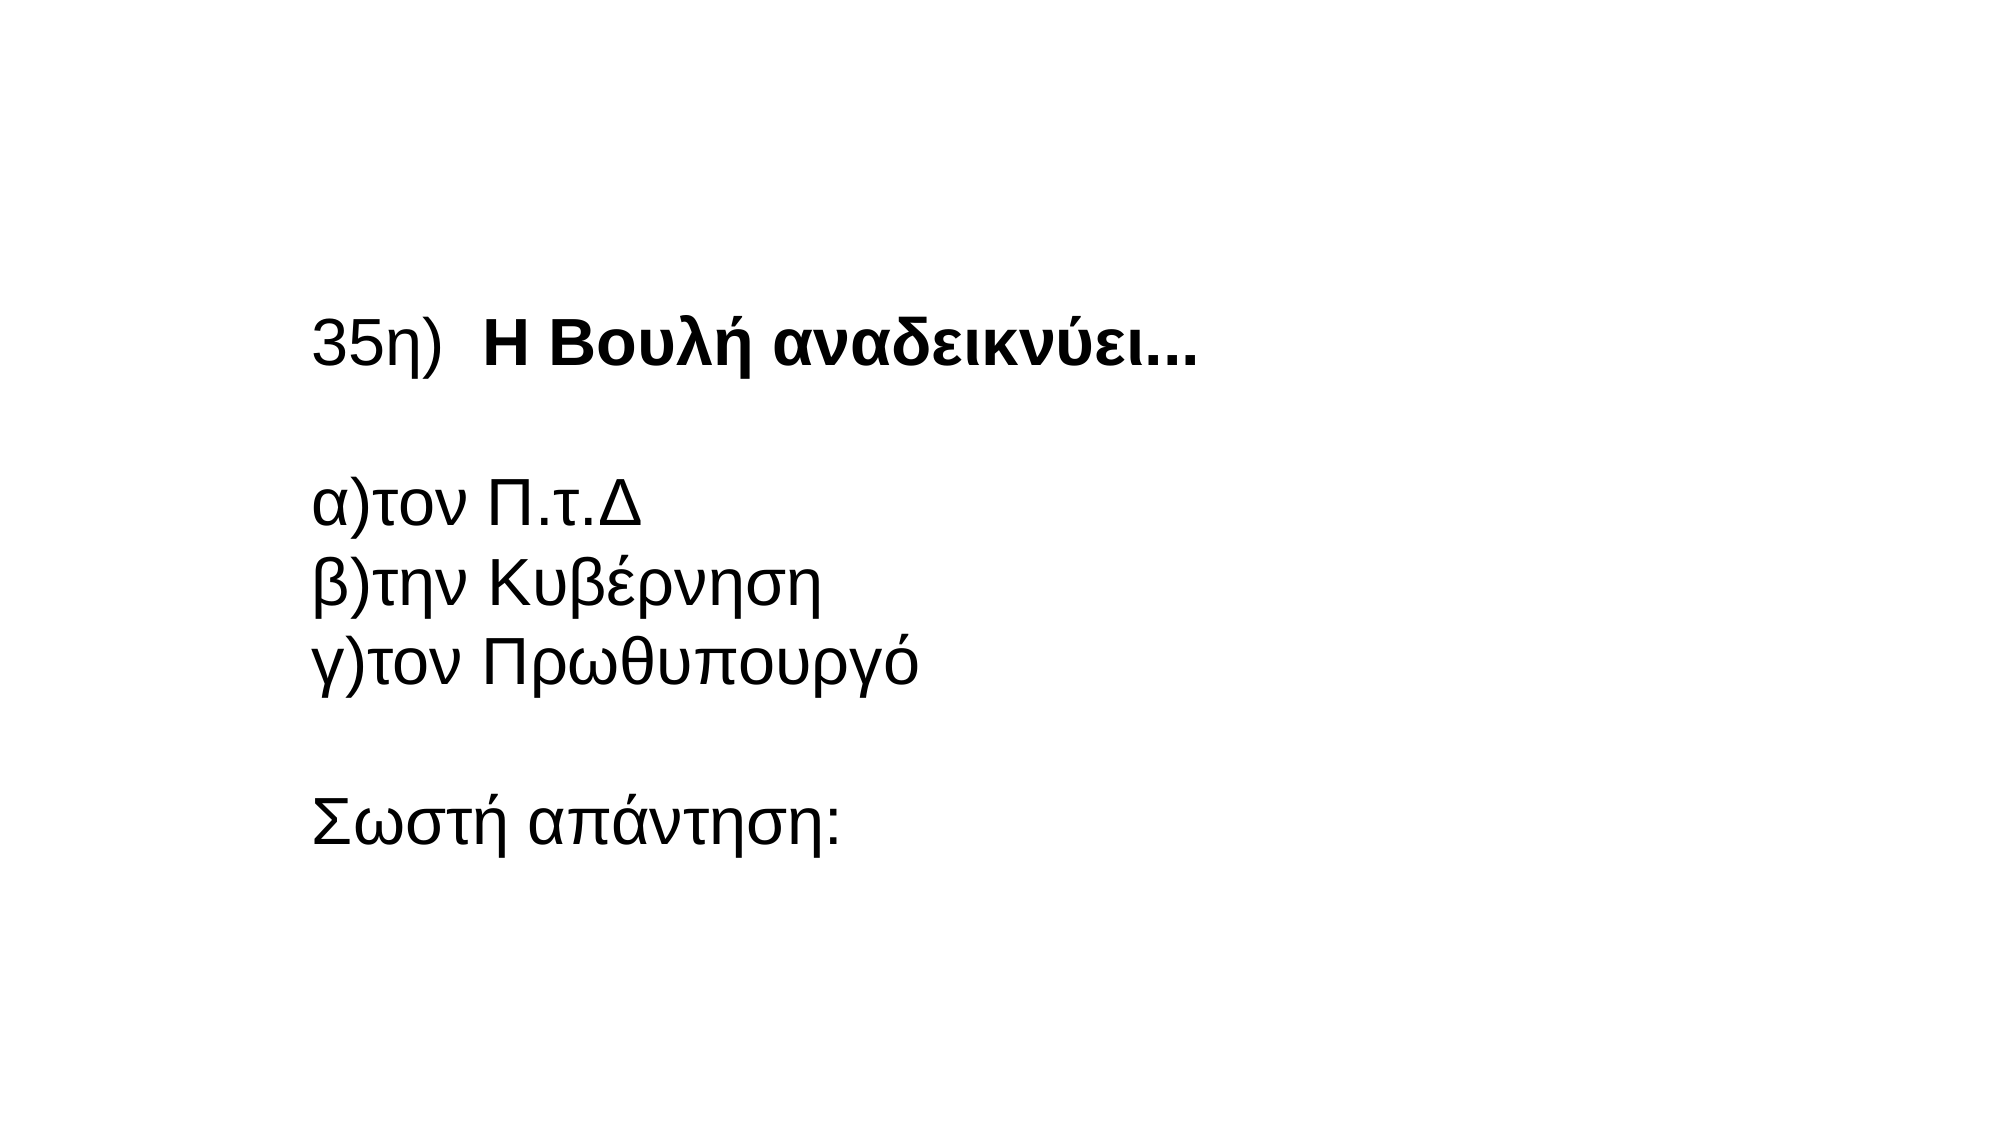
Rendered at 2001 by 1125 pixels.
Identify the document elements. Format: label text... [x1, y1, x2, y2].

text_box ​ 35η) Η Βουλή αναδεικνύει... α)τον Π.τ.Δ β)την Κυβέρνηση γ)τον Πρωθυπουργό Σωστή απάντηση: [296, 210, 1633, 866]
